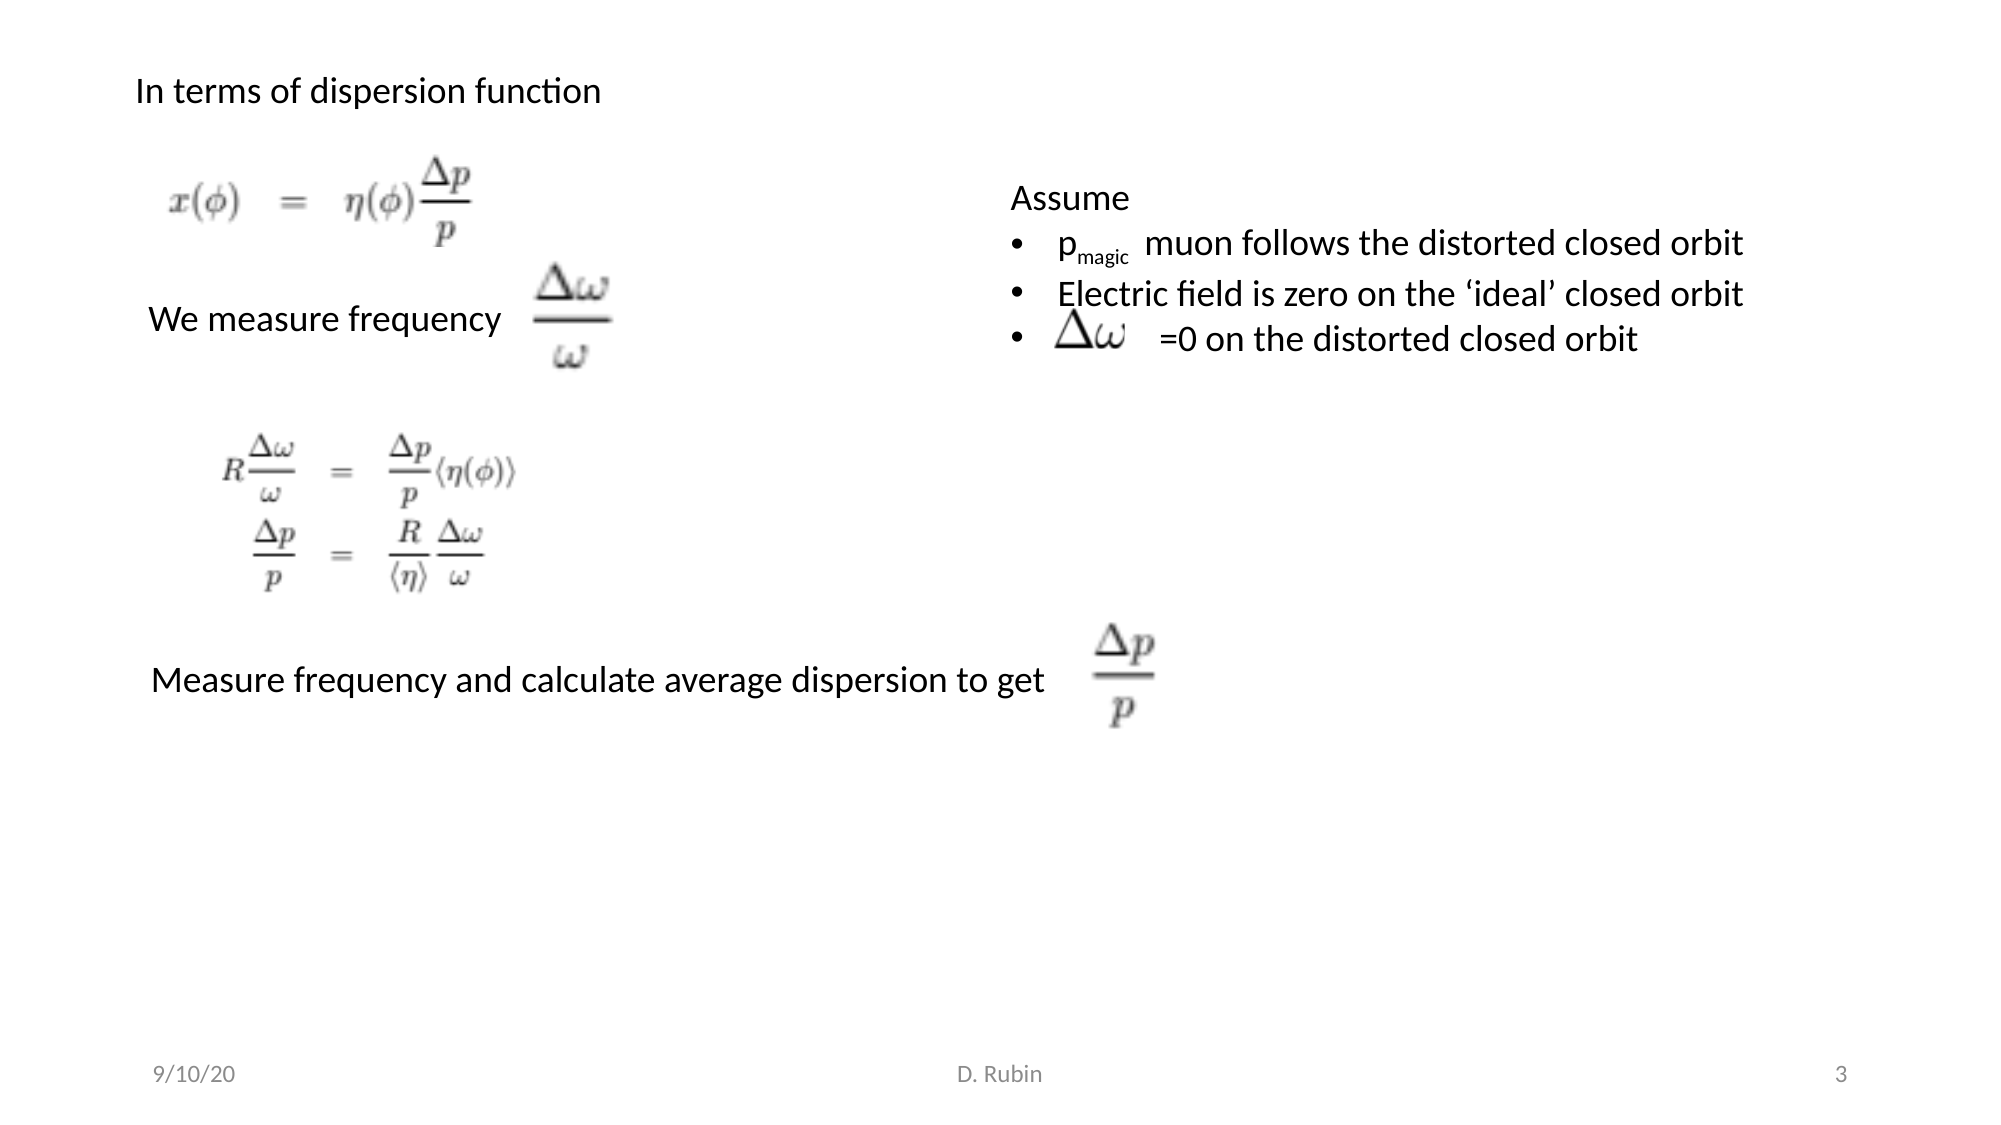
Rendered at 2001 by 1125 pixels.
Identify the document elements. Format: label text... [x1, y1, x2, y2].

footer D. Rubin [662, 1042, 1338, 1103]
picture [221, 431, 517, 597]
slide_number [137, 1042, 588, 1103]
text_box We measure frequency [133, 286, 526, 347]
text_box Assume pmagic muon follows the distorted closed orbit Electric field is zero on the ‘ideal’ closed orbit =0 on the distorted closed orbit [995, 165, 1760, 502]
text_box Measure frequency and calculate average dispersion to get [136, 647, 1069, 707]
picture [151, 153, 488, 247]
picture [527, 253, 623, 381]
text_box In terms of dispersion function [120, 58, 618, 119]
picture [1069, 622, 1180, 733]
slide_number 3 [1412, 1042, 1863, 1103]
picture [1053, 308, 1125, 349]
